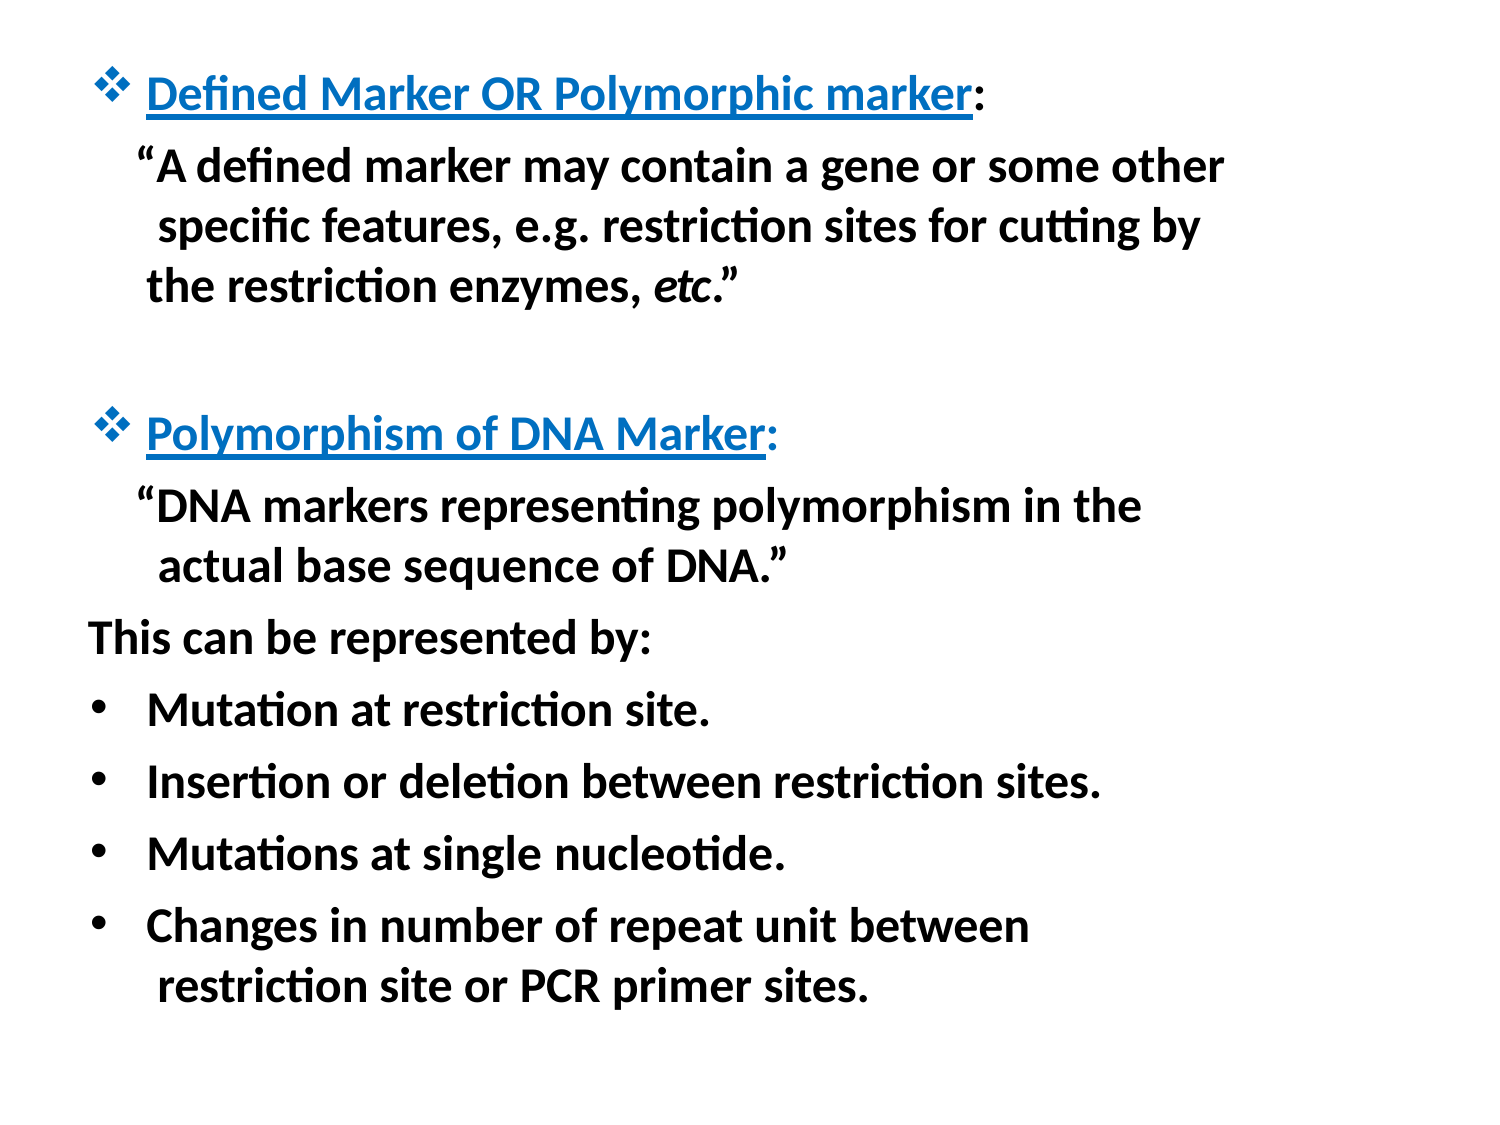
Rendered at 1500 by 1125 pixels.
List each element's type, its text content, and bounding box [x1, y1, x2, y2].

text_box Defined Marker OR Polymorphic marker: “A defined marker may contain a gene or some other specific features, e.g. restriction sites for cutting by the restriction enzymes, etc.” Polymorphism of DNA Marker: “DNA markers representing polymorphism in the actual base sequence of DNA.” This can be represented by: Mutation at restriction site. Insertion or deletion between restriction sites. Mutations at single nucleotide. Changes in number of repeat unit between restriction site or PCR primer sites. [87, 46, 1233, 1013]
